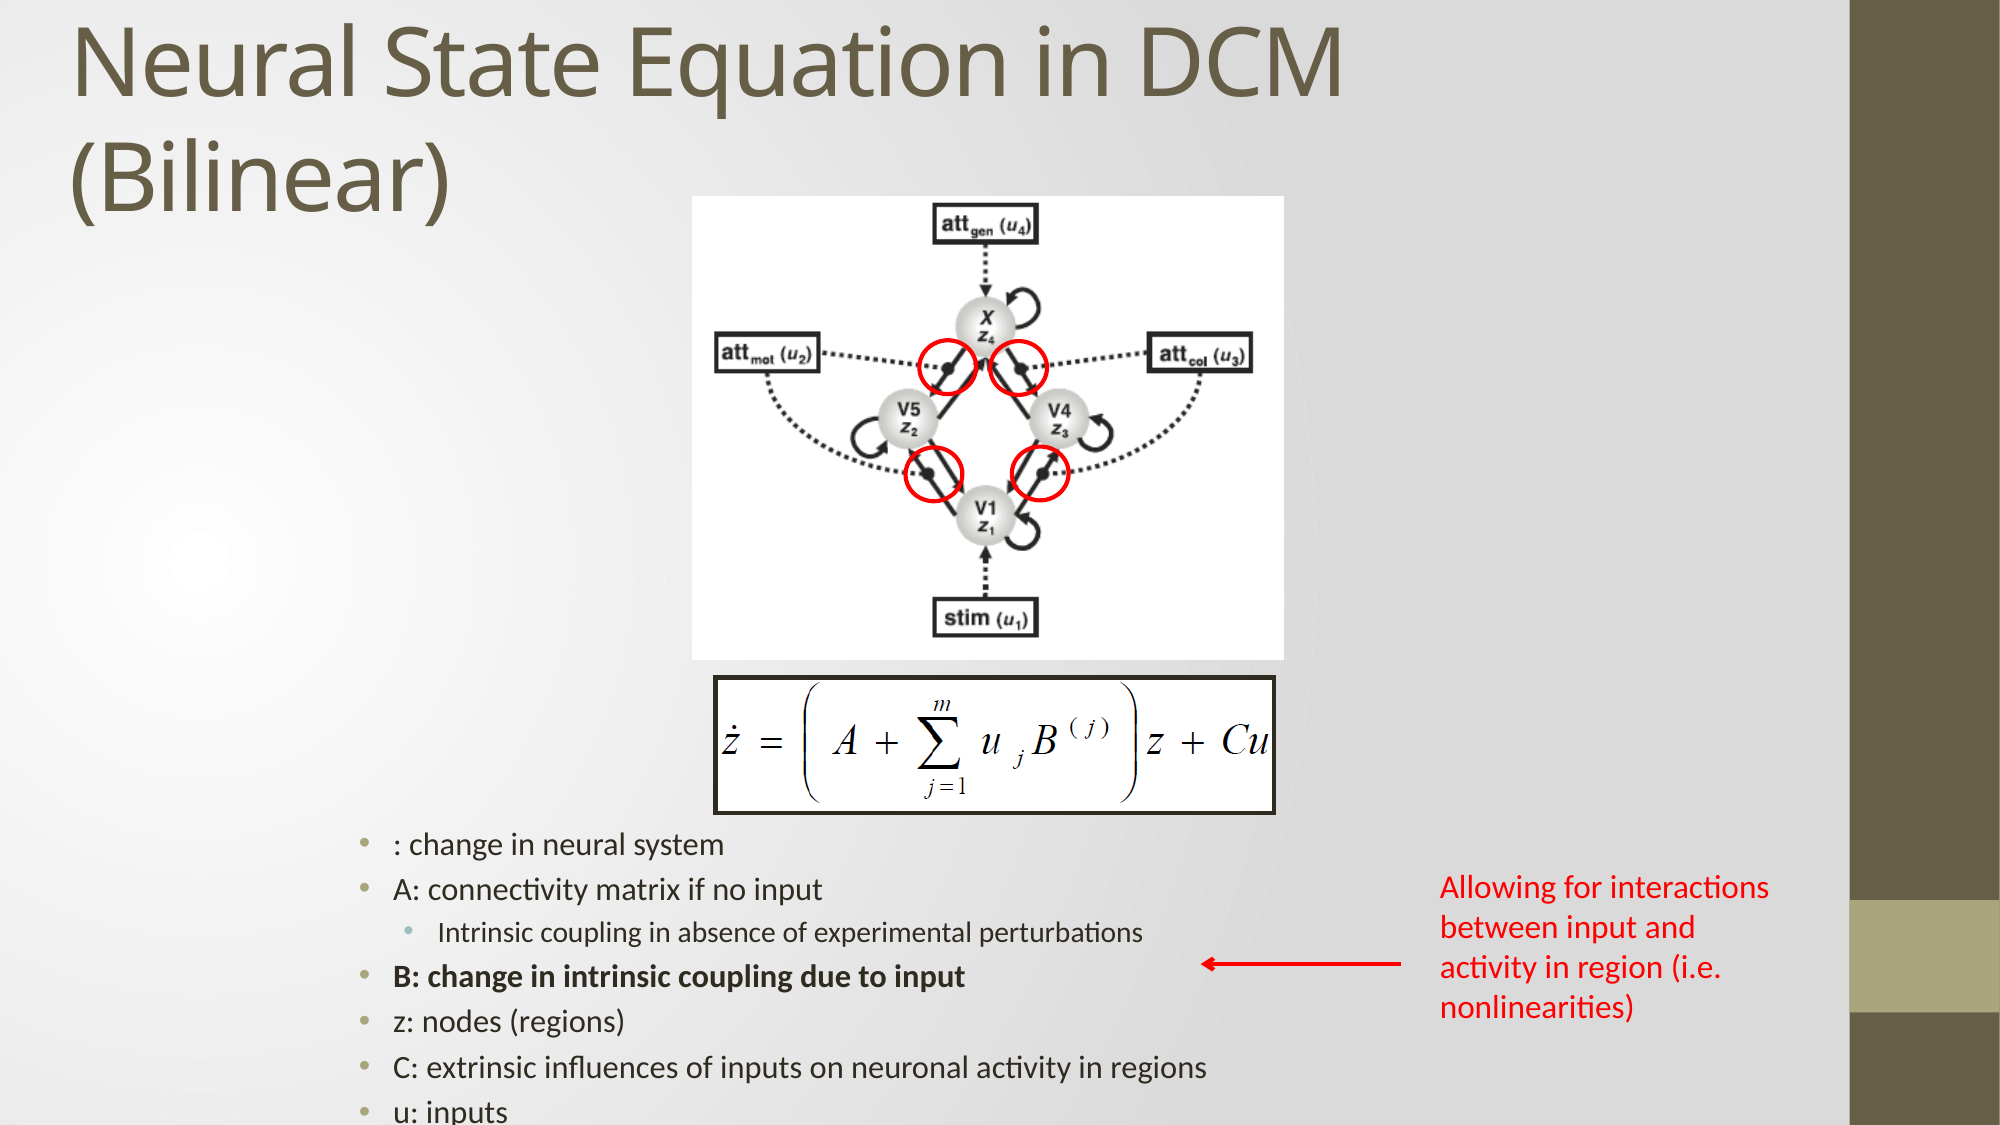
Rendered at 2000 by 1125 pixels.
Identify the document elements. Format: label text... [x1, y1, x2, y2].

picture [717, 679, 1273, 811]
picture [692, 195, 1284, 661]
text_box Allowing for interactions between input and activity in region (i.e. nonlinearities) [1425, 857, 1792, 1033]
title Neural State Equation in DCM (Bilinear) [54, 9, 1448, 222]
